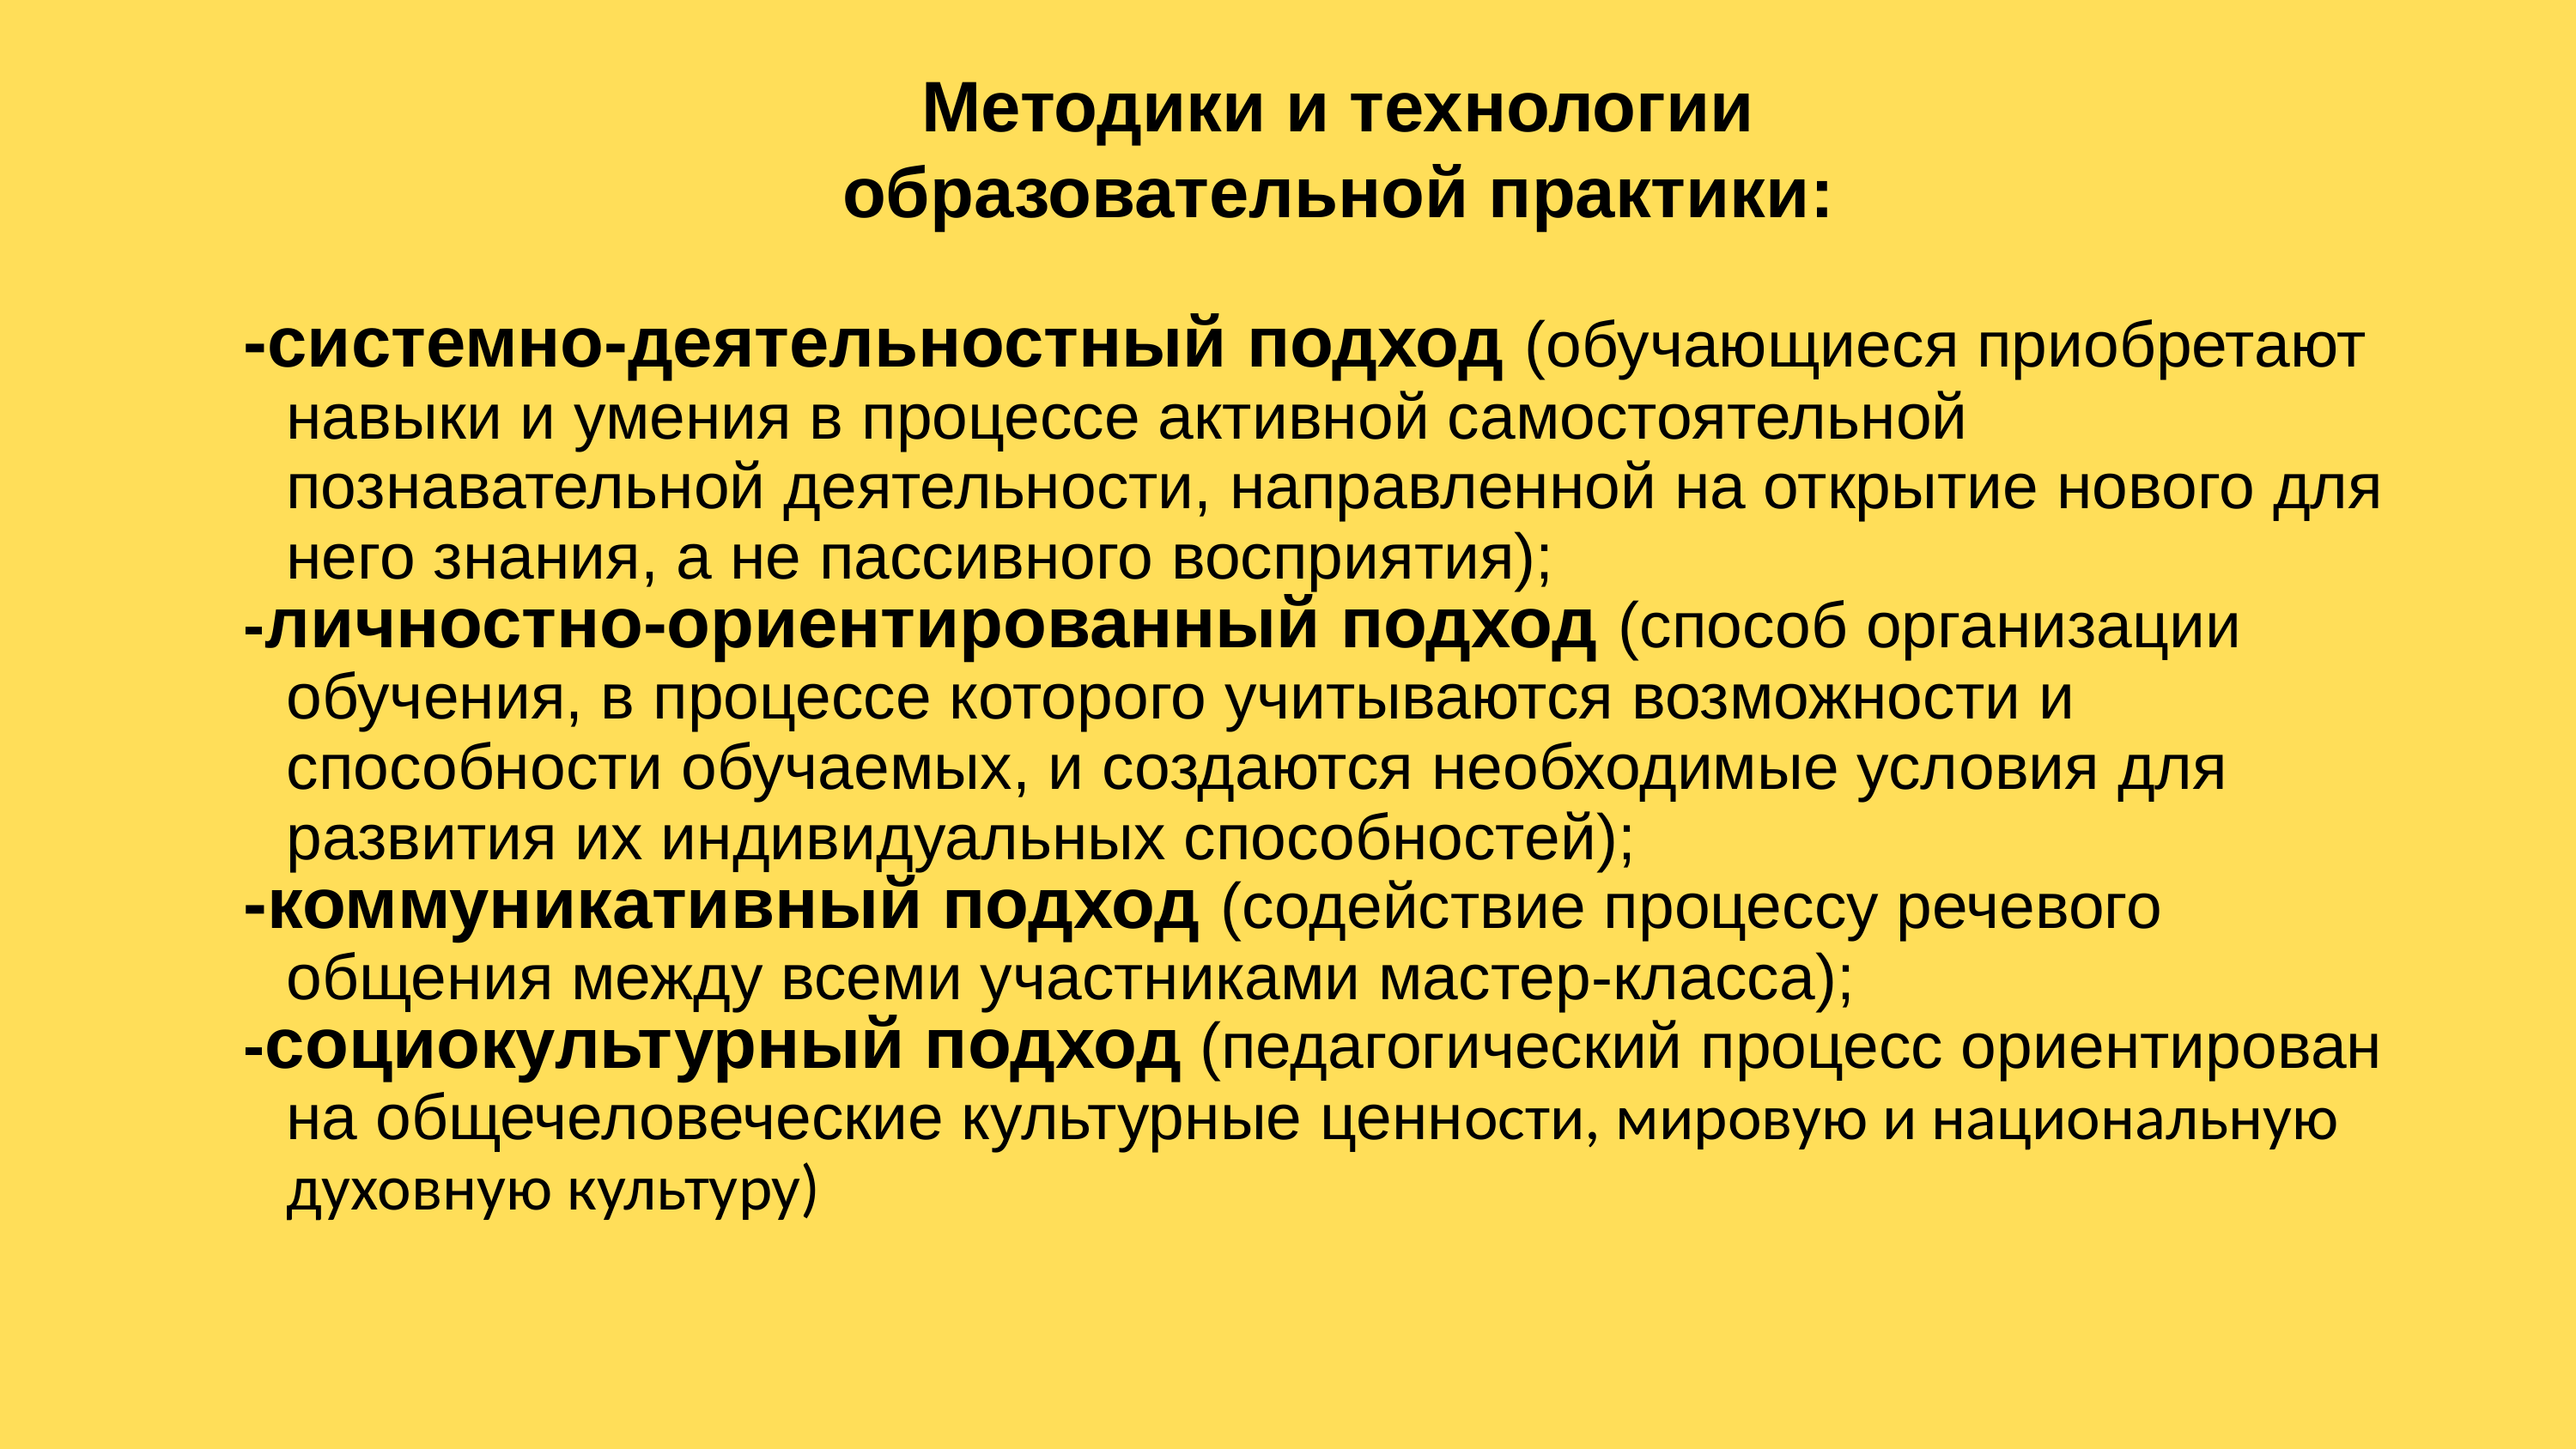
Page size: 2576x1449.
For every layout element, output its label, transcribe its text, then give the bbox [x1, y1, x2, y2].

text_box Методики и технологии образовательной практики: [331, 60, 2365, 233]
text_box -системно-деятельностный подход (обучающиеся приобретают навыки и умения в процессе активной самостоятельной познавательной деятельности, направленной на открытие нового для него знания, а не пассивного восприятия); -личностно-ориентированный подход (способ организации обучения, в процессе которого учитываются возможности и способности обучаемых, и создаются необходимые условия для развития их индивидуальных способностей); -коммуникативный подход (содействие процессу речевого общения между всеми участниками мастер-класса); -социокультурный подход (педагогический процесс ориентирован на общечеловеческие культурные ценности, мировую и национальную духовную культуру) [201, 241, 2393, 1363]
